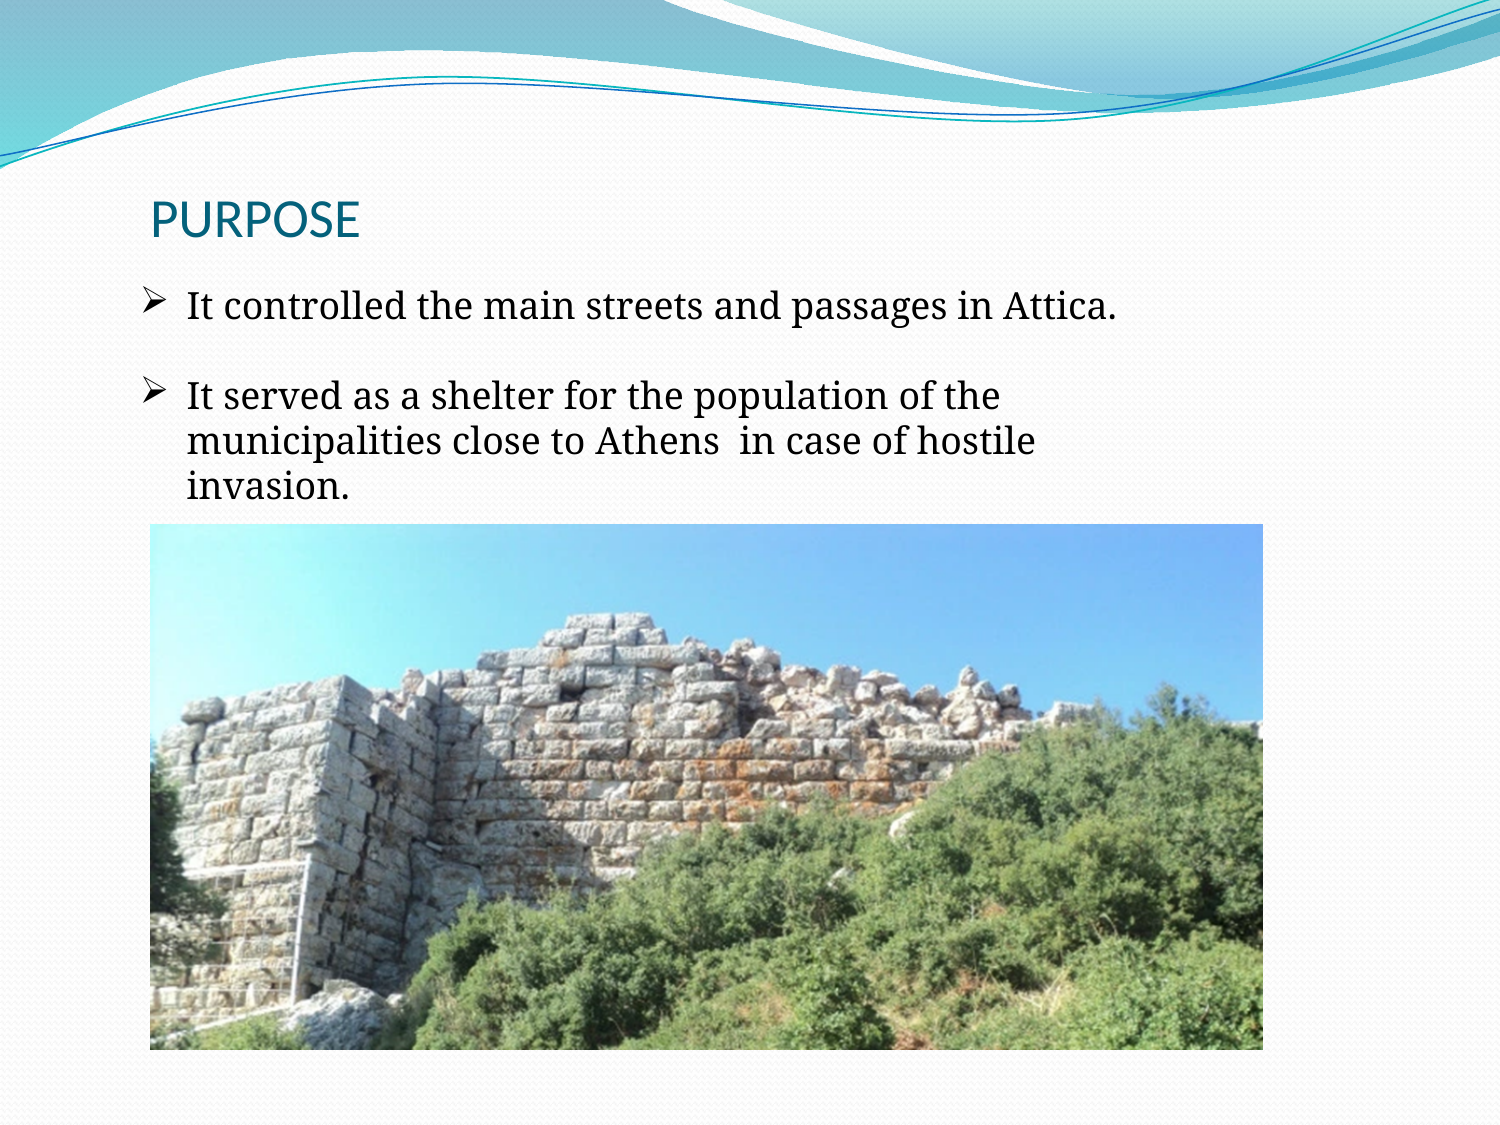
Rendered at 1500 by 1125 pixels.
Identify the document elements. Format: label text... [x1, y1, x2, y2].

text_box It controlled the main streets and passages in Attica. It served as a shelter for the population of the municipalities close to Athens in case of hostile invasion. [125, 274, 1200, 515]
picture [149, 524, 1263, 1050]
title PURPOSE [150, 107, 1500, 249]
